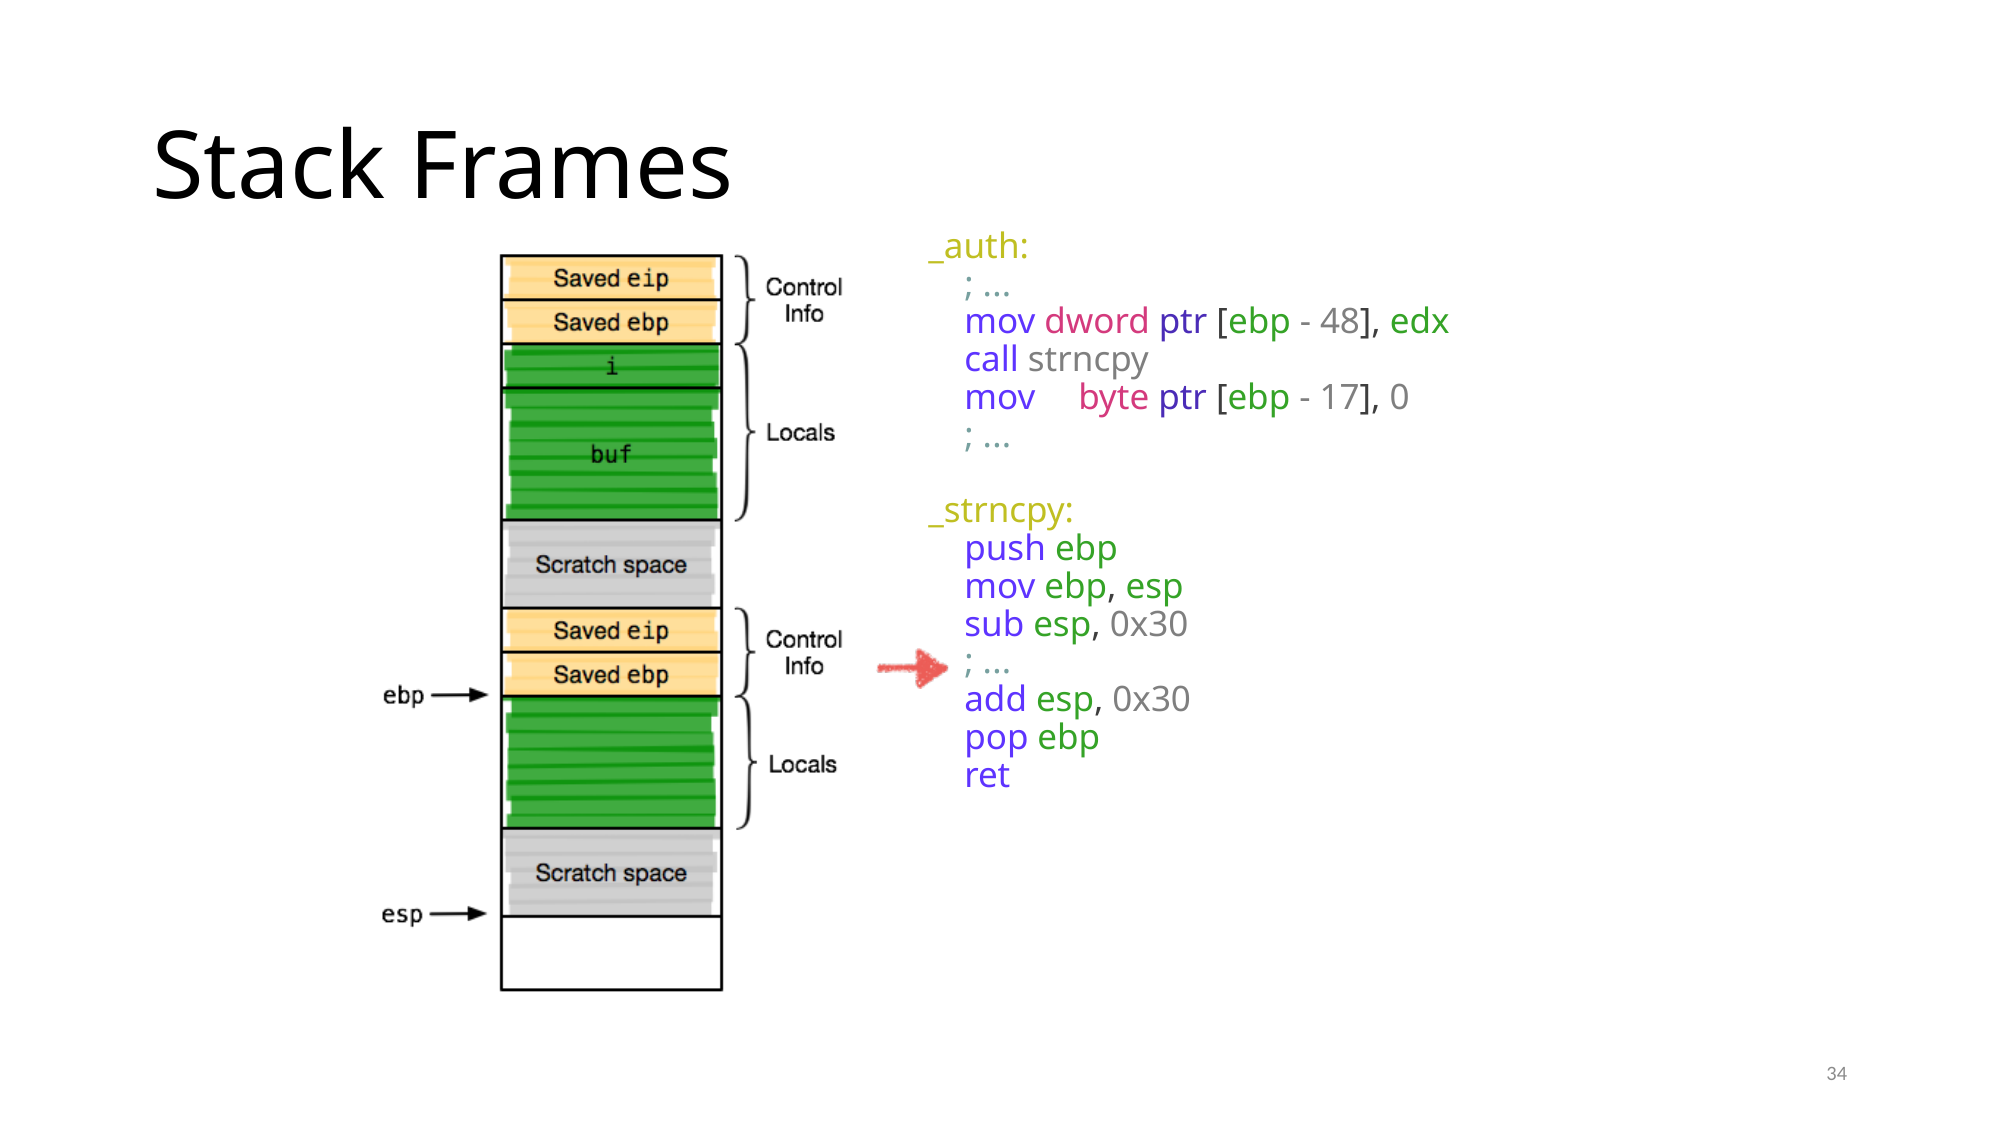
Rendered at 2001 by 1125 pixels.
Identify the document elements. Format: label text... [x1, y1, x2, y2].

picture [872, 648, 955, 689]
slide_number 34 [1412, 1042, 1863, 1103]
picture [374, 253, 851, 993]
title Stack Frames [137, 59, 1863, 278]
list _auth: ; ... mov dword ptr [ebp - 48], edx call strncpy mov byte ptr [ebp - 17], 0 ; ... _strncpy: push ebp mov ebp, esp sub esp, 0x30 ; ... add esp, 0x30 pop ebp ret [913, 220, 1626, 1026]
